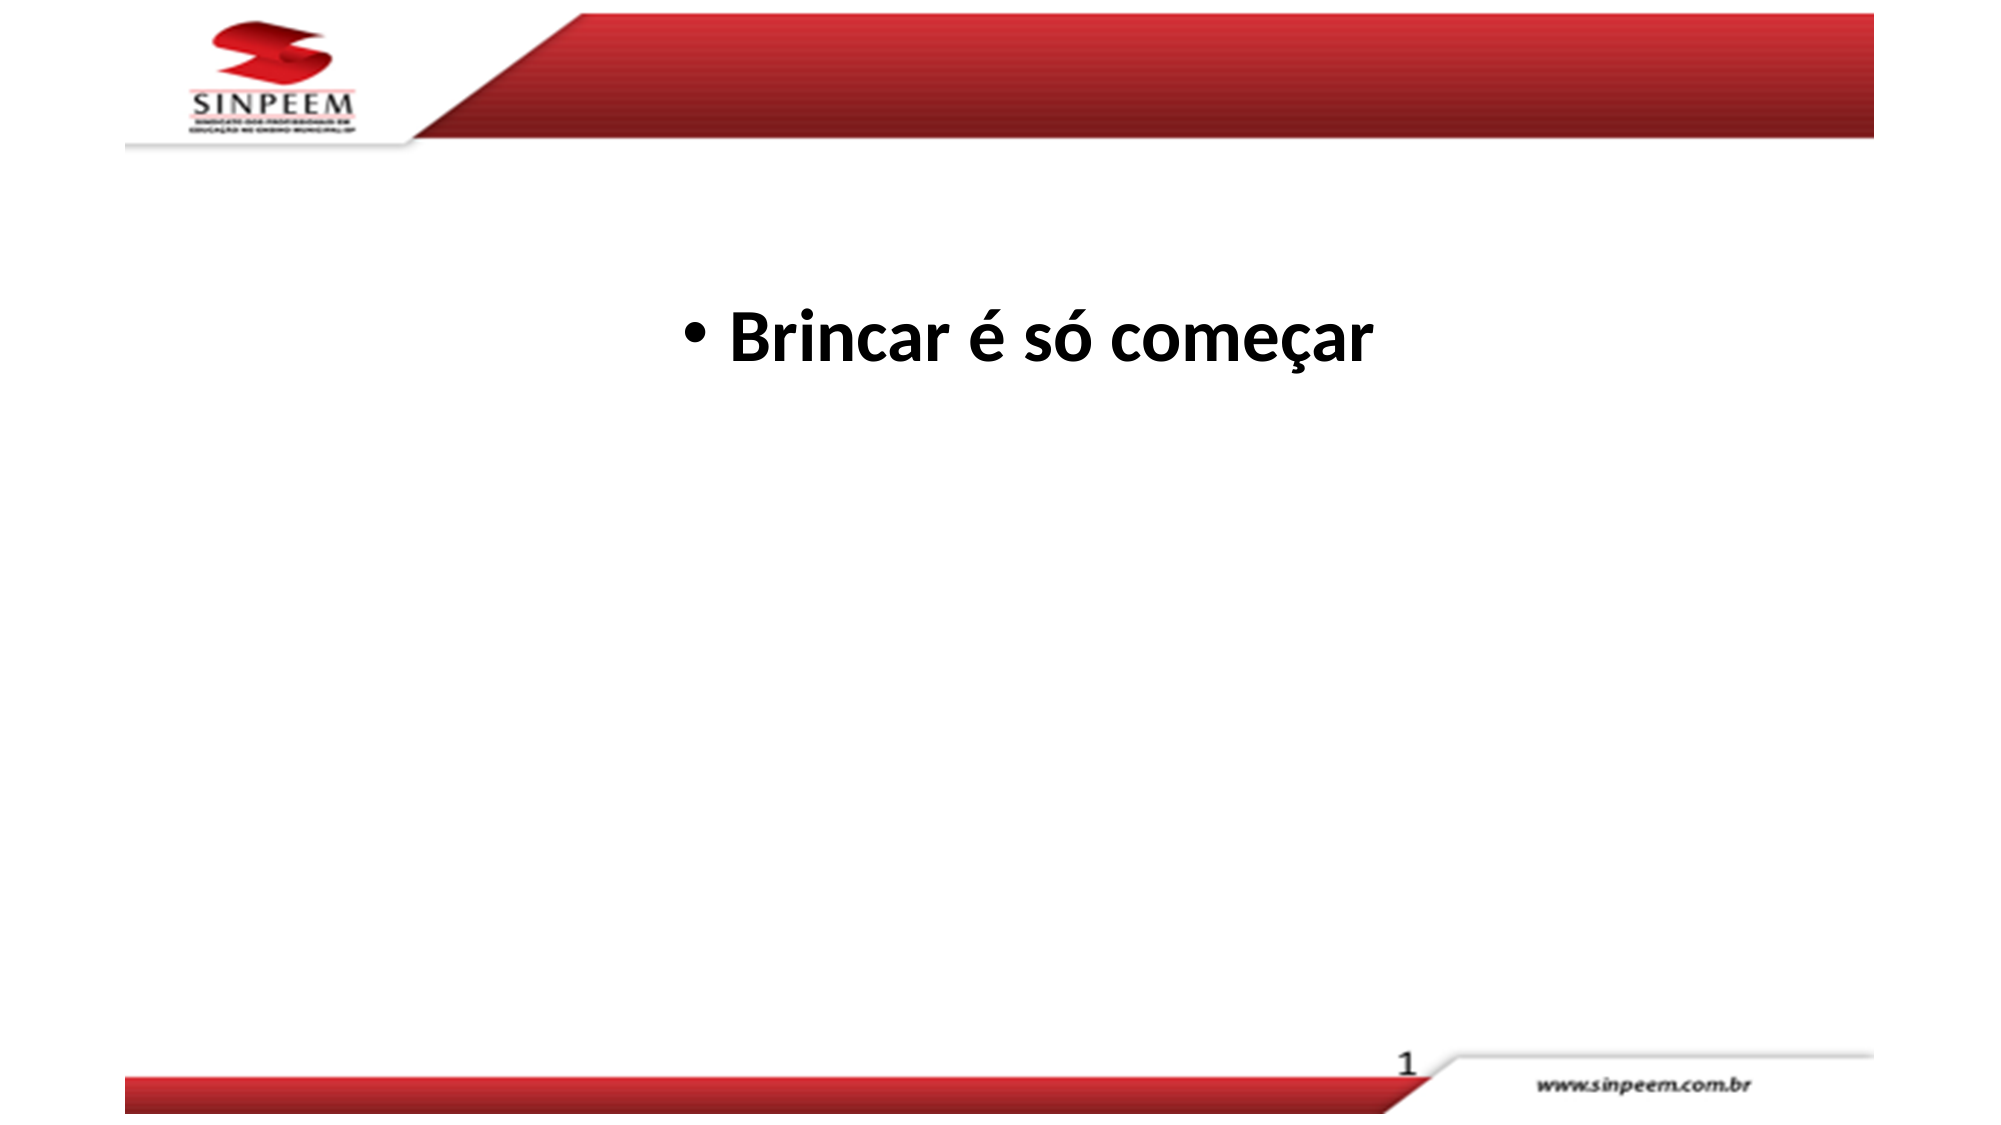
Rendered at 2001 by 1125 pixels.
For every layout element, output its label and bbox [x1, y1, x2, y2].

picture [125, 11, 1874, 1114]
